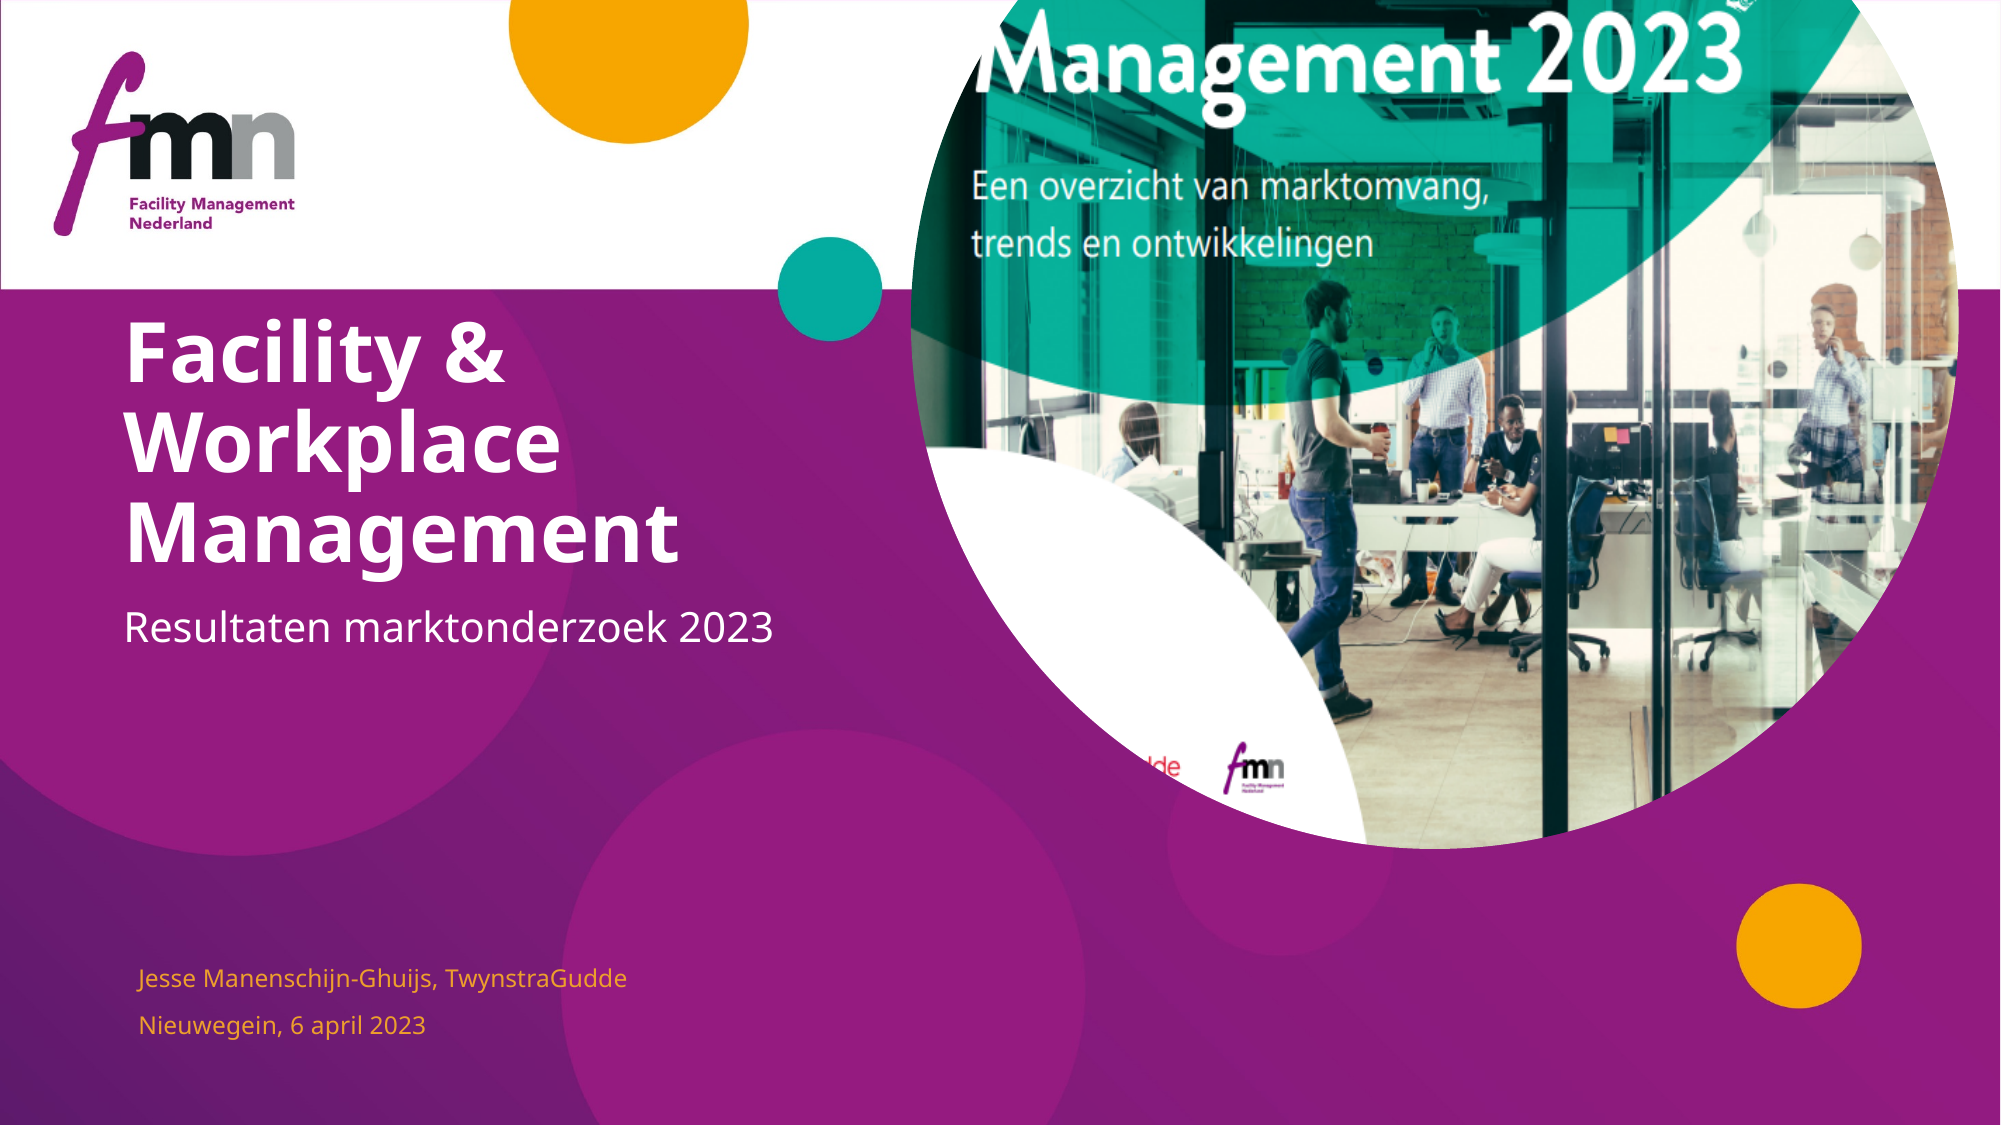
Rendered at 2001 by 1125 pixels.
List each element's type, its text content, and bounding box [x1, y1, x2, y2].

list Facility & Workplace Management [108, 498, 910, 588]
list Jesse Manenschijn-Ghuijs, TwynstraGudde Nieuwegein, 6 april 2023 [123, 957, 970, 1047]
list Resultaten marktonderzoek 2023 [108, 588, 910, 659]
picture [0, 0, 2001, 1125]
